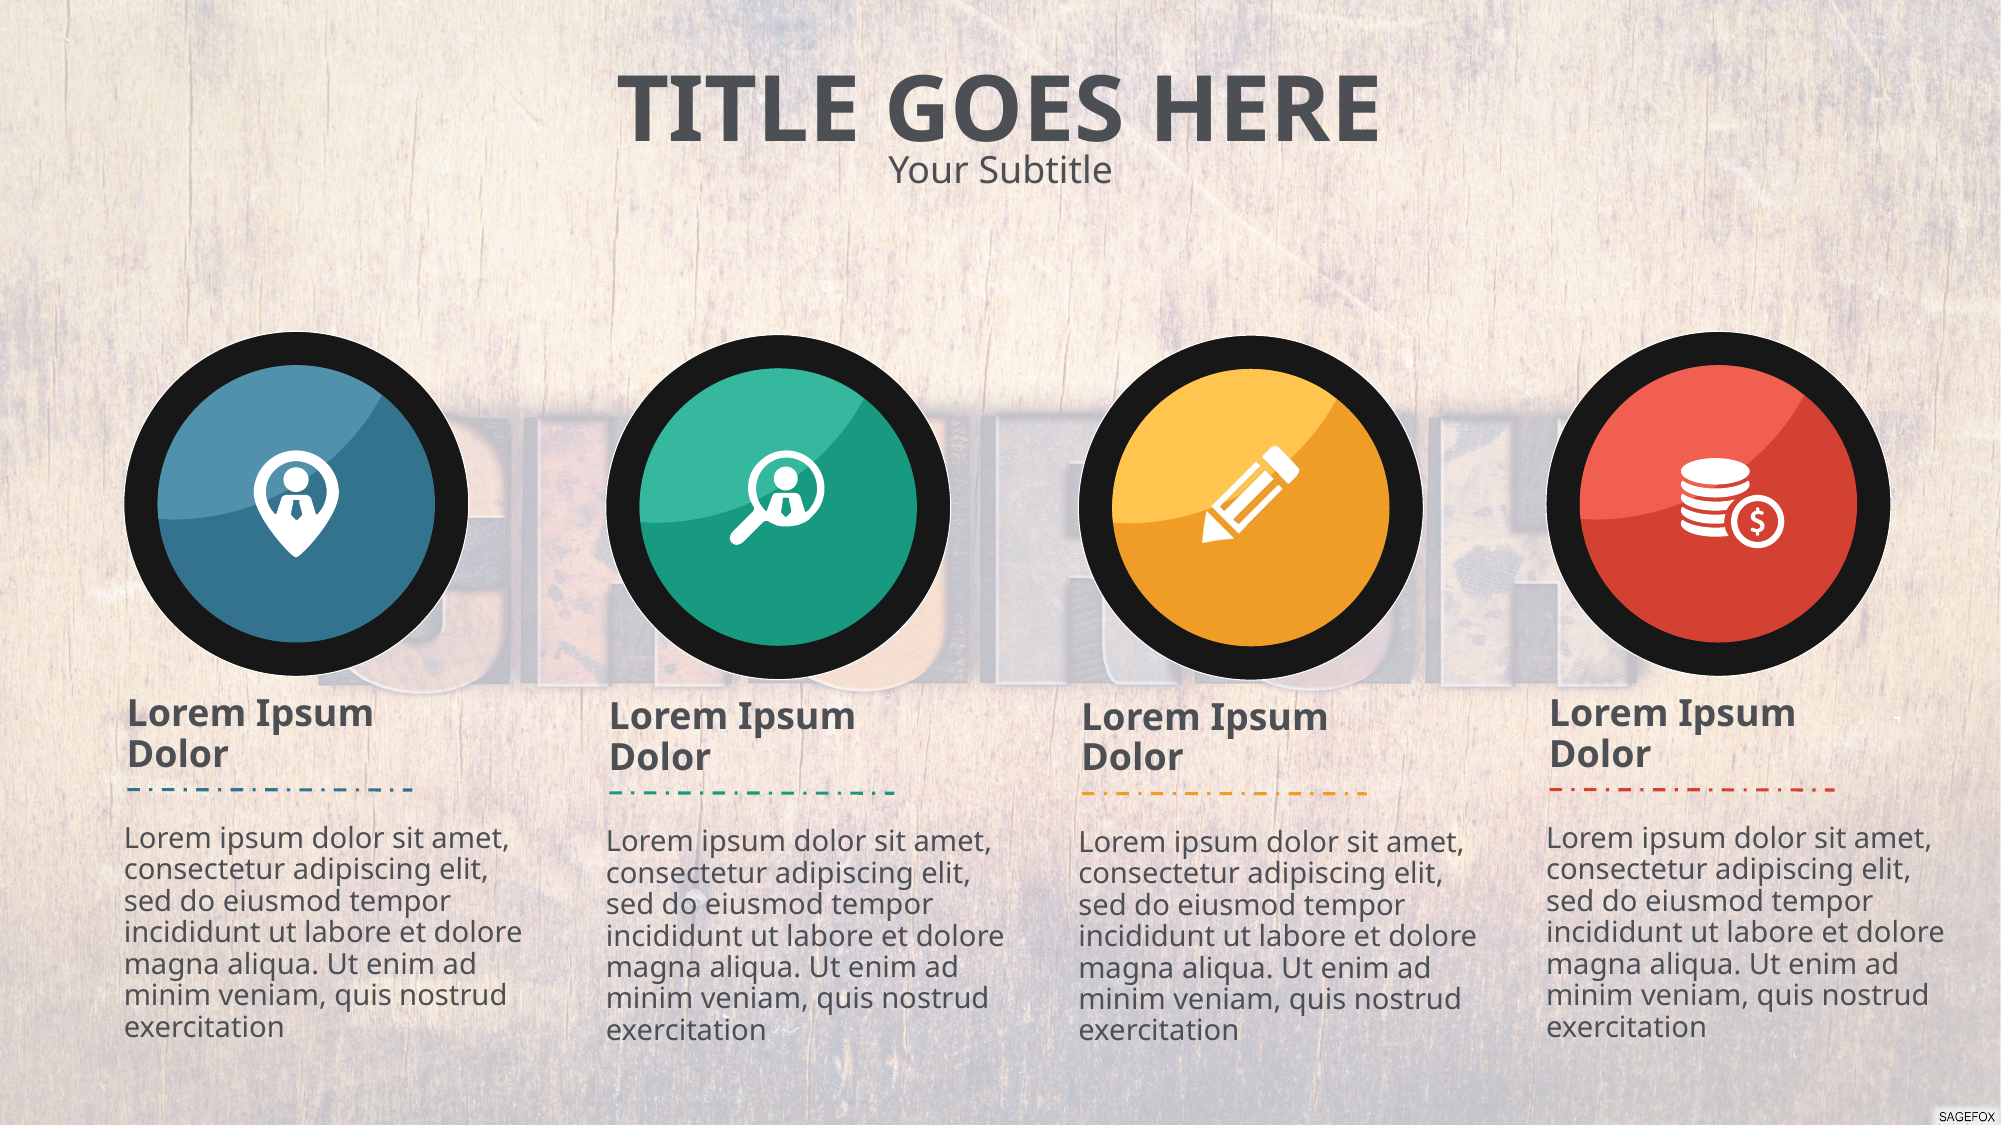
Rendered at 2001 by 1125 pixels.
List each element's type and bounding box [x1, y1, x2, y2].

text_box [674, 333, 882, 368]
text_box [192, 330, 401, 365]
text_box [1147, 334, 1354, 368]
text_box [1614, 330, 1823, 365]
text_box [639, 368, 917, 646]
text_box [1579, 365, 1858, 643]
picture [1202, 445, 1300, 543]
text_box [1614, 643, 1823, 678]
text_box [1078, 717, 1479, 1027]
text_box [1112, 368, 1390, 647]
text_box [157, 365, 435, 643]
text_box [604, 403, 639, 611]
text_box [1544, 400, 1579, 608]
text_box [674, 646, 883, 681]
text_box [123, 713, 524, 1023]
text_box [728, 450, 829, 545]
text_box [917, 402, 952, 612]
text_box [1680, 458, 1785, 549]
text_box [1858, 400, 1892, 607]
text_box [192, 643, 400, 678]
text_box [1147, 647, 1355, 682]
text_box [1077, 403, 1112, 612]
picture [1936, 1111, 1997, 1125]
text_box [435, 399, 470, 609]
text_box [253, 450, 339, 558]
text_box [1390, 403, 1425, 612]
text_box [122, 400, 157, 608]
text_box [548, 42, 1452, 199]
text_box [605, 716, 1006, 1026]
text_box [1545, 713, 1946, 1023]
